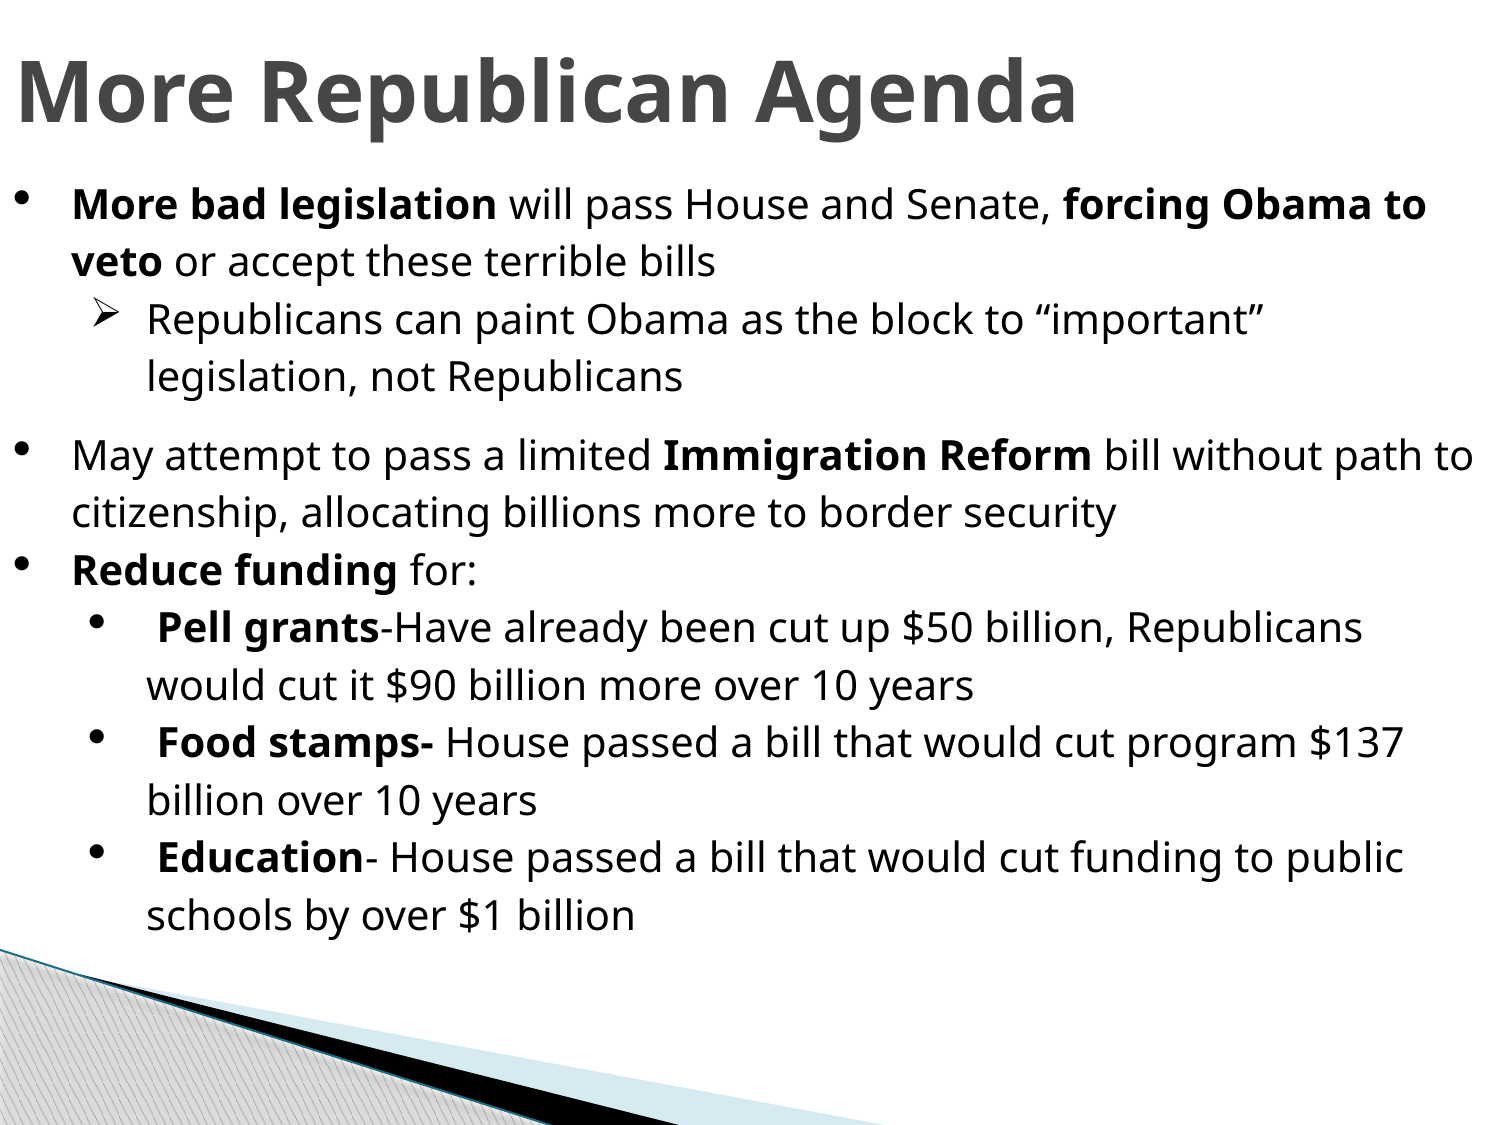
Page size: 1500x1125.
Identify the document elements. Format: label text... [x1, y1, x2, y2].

title More Republican Agenda [0, 12, 1500, 162]
text_box More bad legislation will pass House and Senate, forcing Obama to veto or accept these terrible bills Republicans can paint Obama as the block to “important” legislation, not Republicans May attempt to pass a limited Immigration Reform bill without path to citizenship, allocating billions more to border security Reduce funding for: Pell grants-Have already been cut up $50 billion, Republicans would cut it $90 billion more over 10 years Food stamps- House passed a bill that would cut program $137 billion over 10 years Education- House passed a bill that would cut funding to public schools by over $1 billion [0, 162, 1500, 947]
